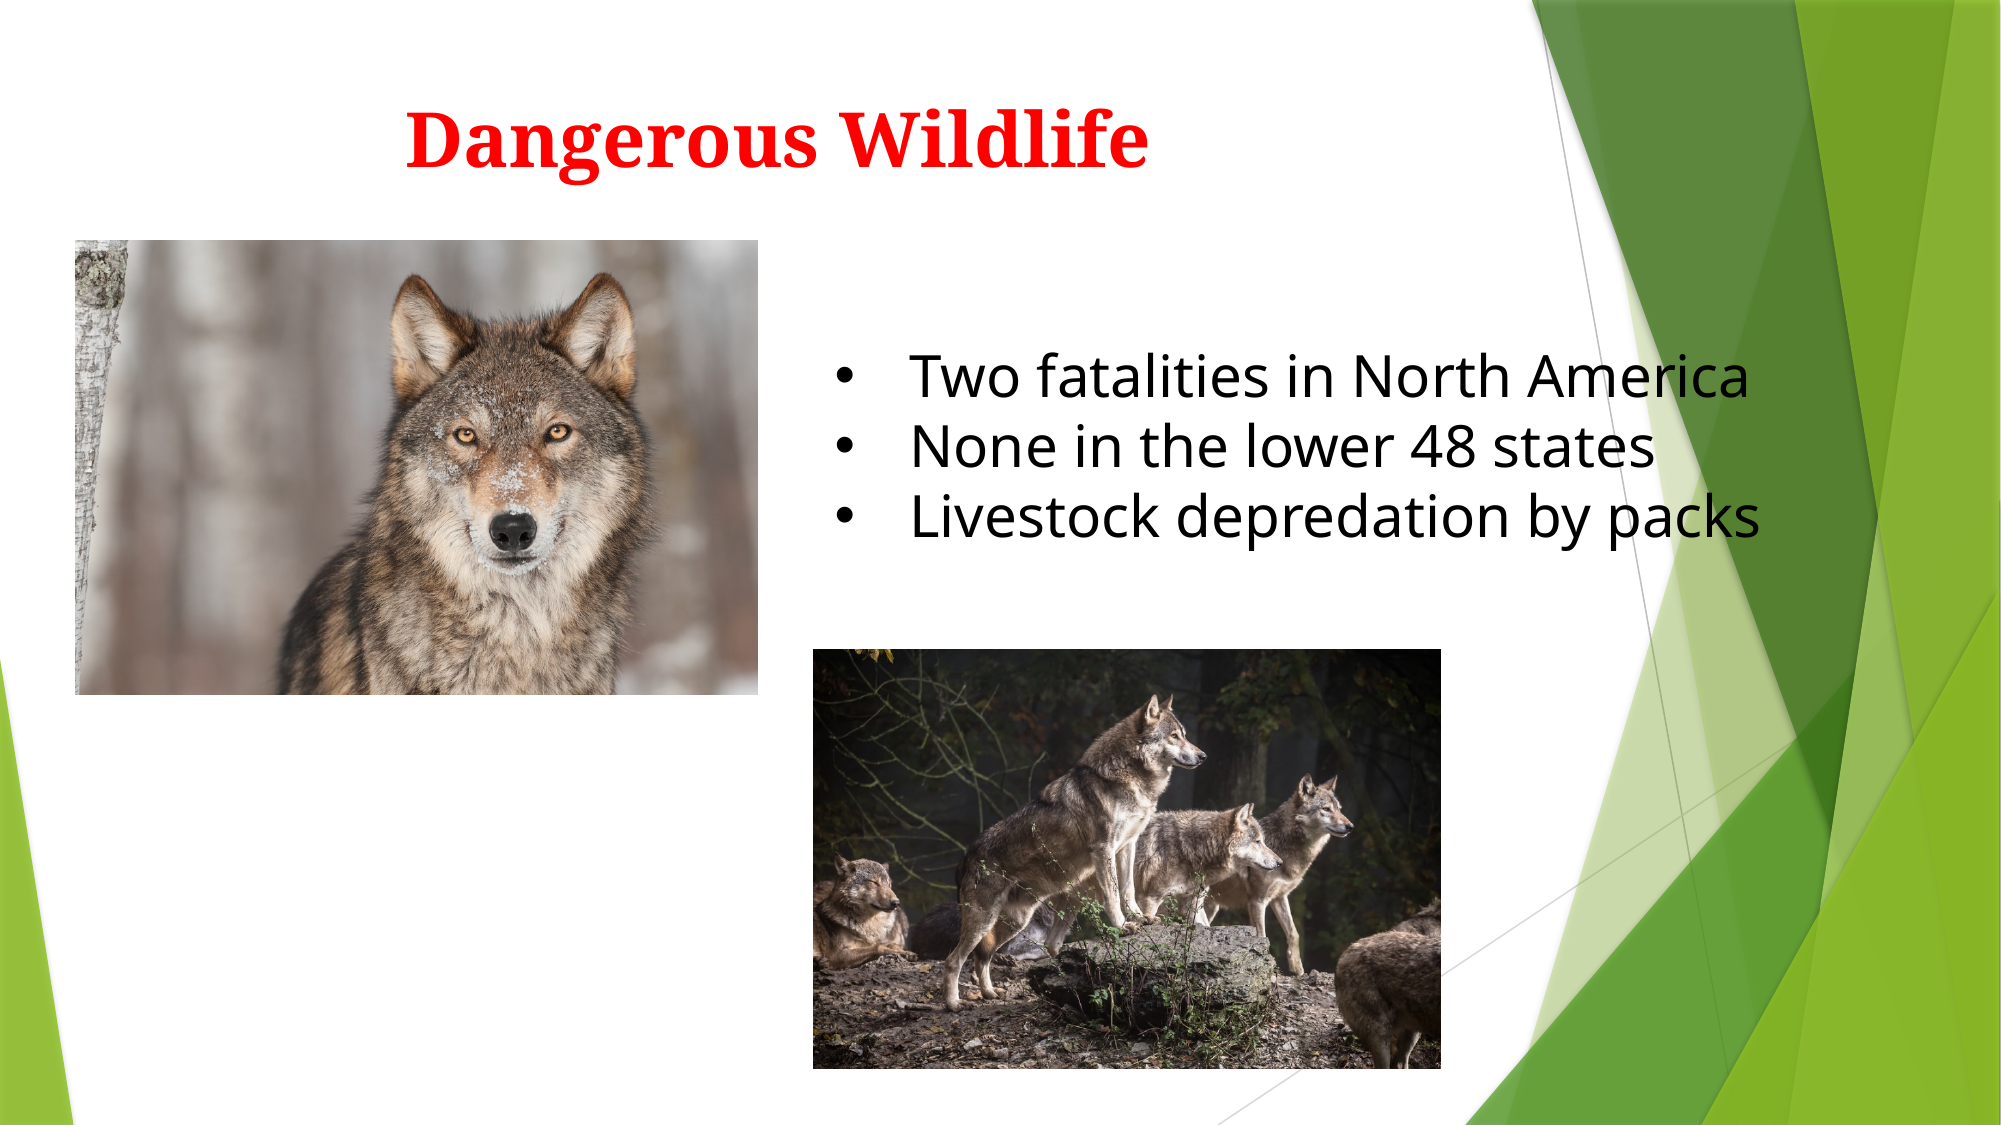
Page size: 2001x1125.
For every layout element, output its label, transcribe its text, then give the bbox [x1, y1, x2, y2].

picture [813, 649, 1442, 1069]
text_box Two fatalities in North America None in the lower 48 states Livestock depredation by packs [819, 331, 1777, 627]
title Dangerous Wildlife [390, 84, 1282, 241]
picture [74, 240, 759, 695]
